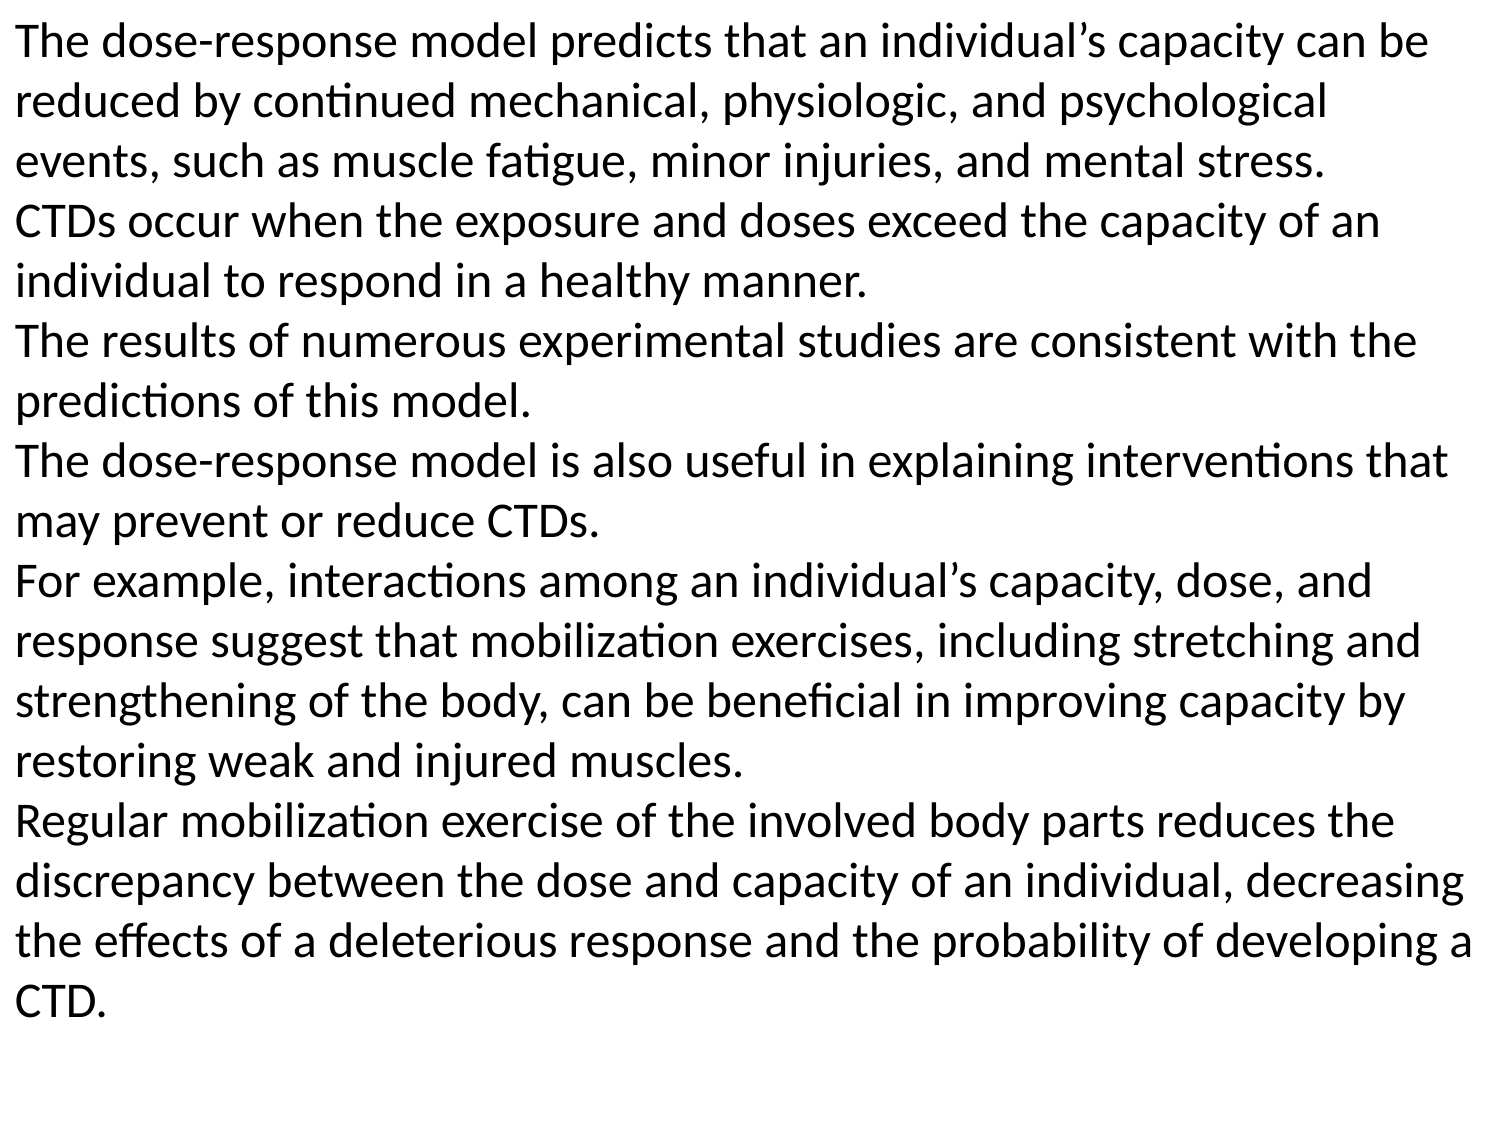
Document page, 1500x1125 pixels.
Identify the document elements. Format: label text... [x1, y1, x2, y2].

text_box The dose-response model predicts that an individual’s capacity can be reduced by continued mechanical, physiologic, and psychological events, such as muscle fatigue, minor injuries, and mental stress. CTDs occur when the exposure and doses exceed the capacity of an individual to respond in a healthy manner. The results of numerous experimental studies are consistent with the predictions of this model. The dose-response model is also useful in explaining interventions that may prevent or reduce CTDs. For example, interactions among an individual’s capacity, dose, and response suggest that mobilization exercises, including stretching and strengthening of the body, can be beneficial in improving capacity by restoring weak and injured muscles. Regular mobilization exercise of the involved body parts reduces the discrepancy between the dose and capacity of an individual, decreasing the effects of a deleterious response and the probability of developing a CTD. [0, 0, 1500, 1035]
